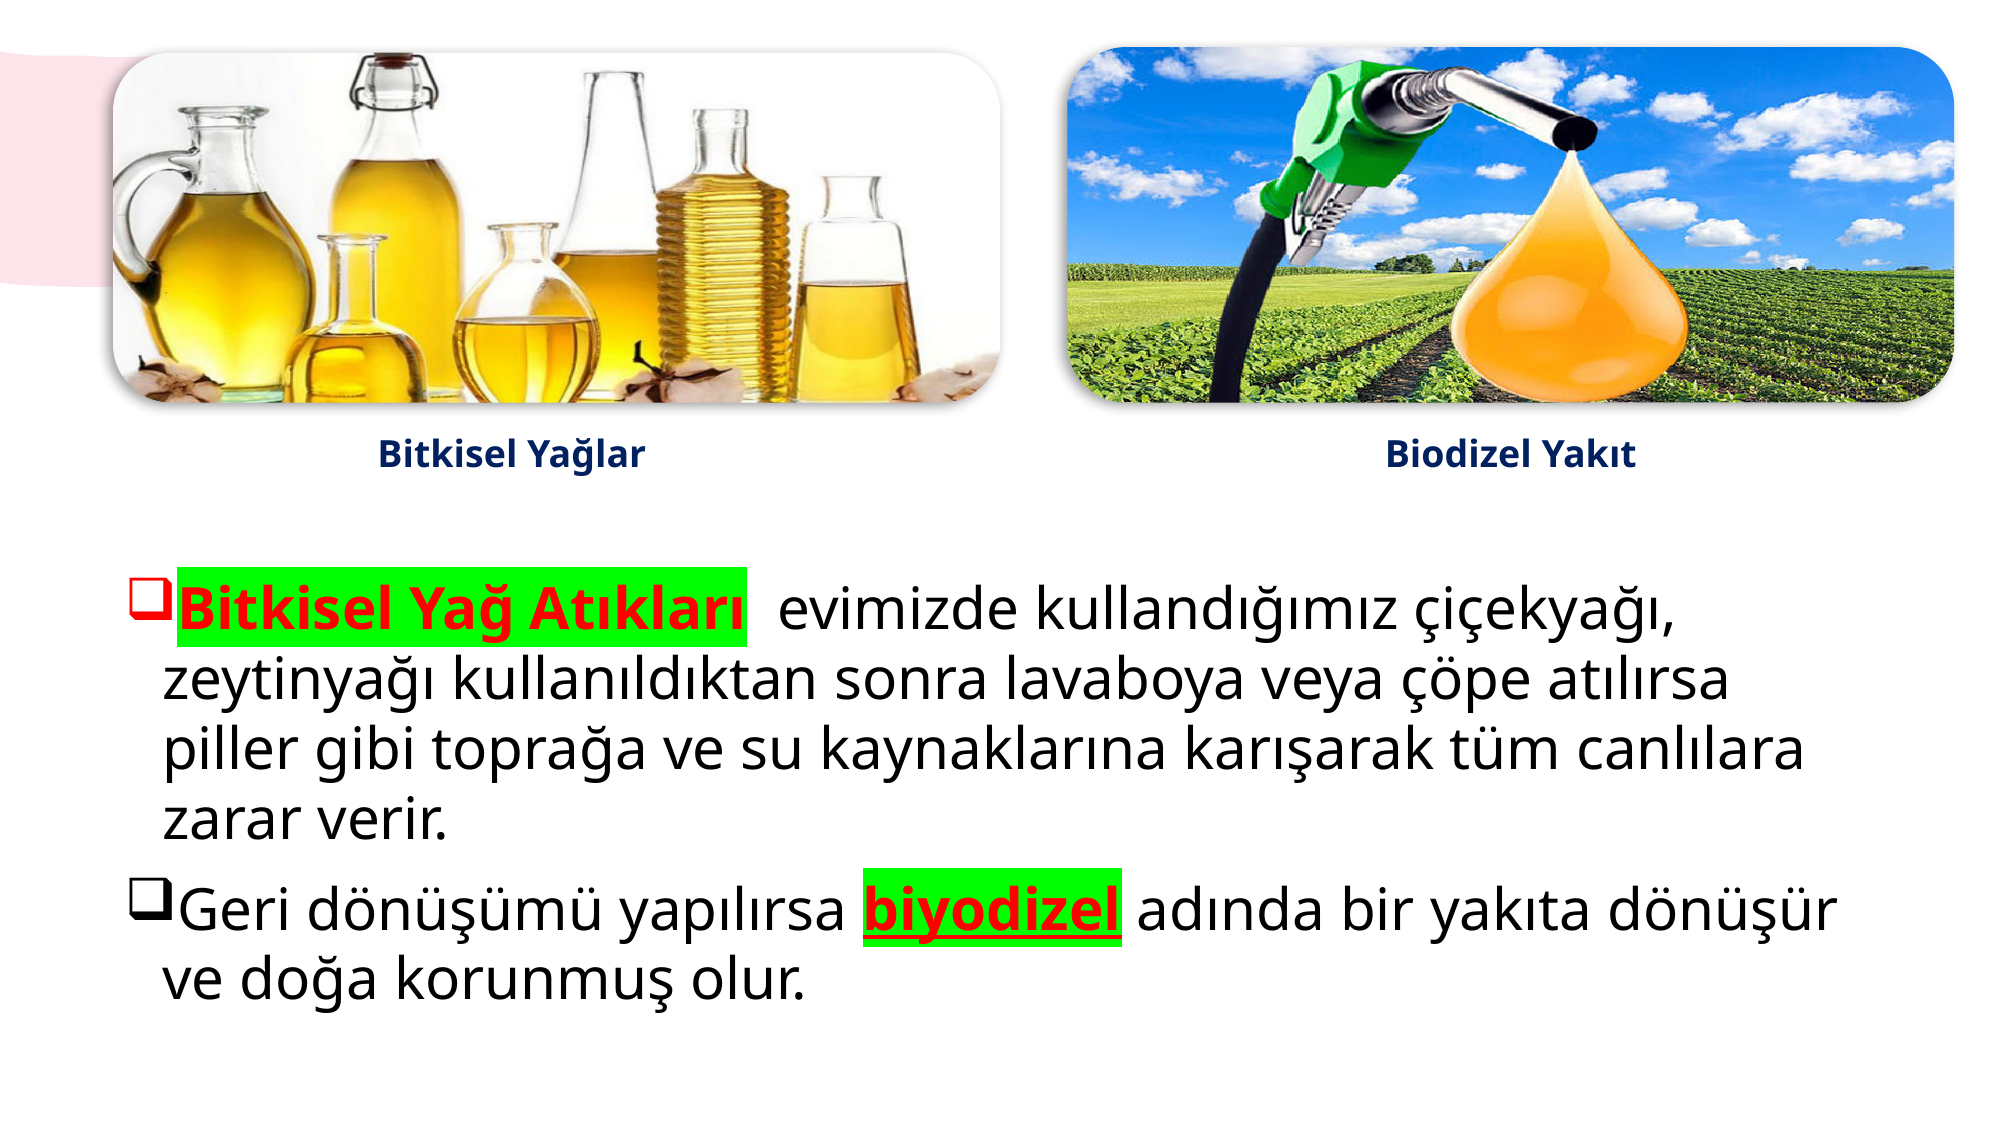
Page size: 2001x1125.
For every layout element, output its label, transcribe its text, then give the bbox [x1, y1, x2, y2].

text_box Biodizel Yakıt [1369, 422, 1652, 483]
picture [1067, 46, 1955, 403]
text_box Bitkisel Yağlar [362, 422, 662, 483]
picture [112, 52, 1000, 403]
list Bitkisel Yağ Atıkları evimizde kullandığımız çiçekyağı, zeytinyağı kullanıldıktan sonra lavaboya veya çöpe atılırsa piller gibi toprağa ve su kaynaklarına karışarak tüm canlılara zarar verir. Geri dönüşümü yapılırsa biyodizel adında bir yakıta dönüşür ve doğa korunmuş olur. [109, 564, 1891, 1074]
